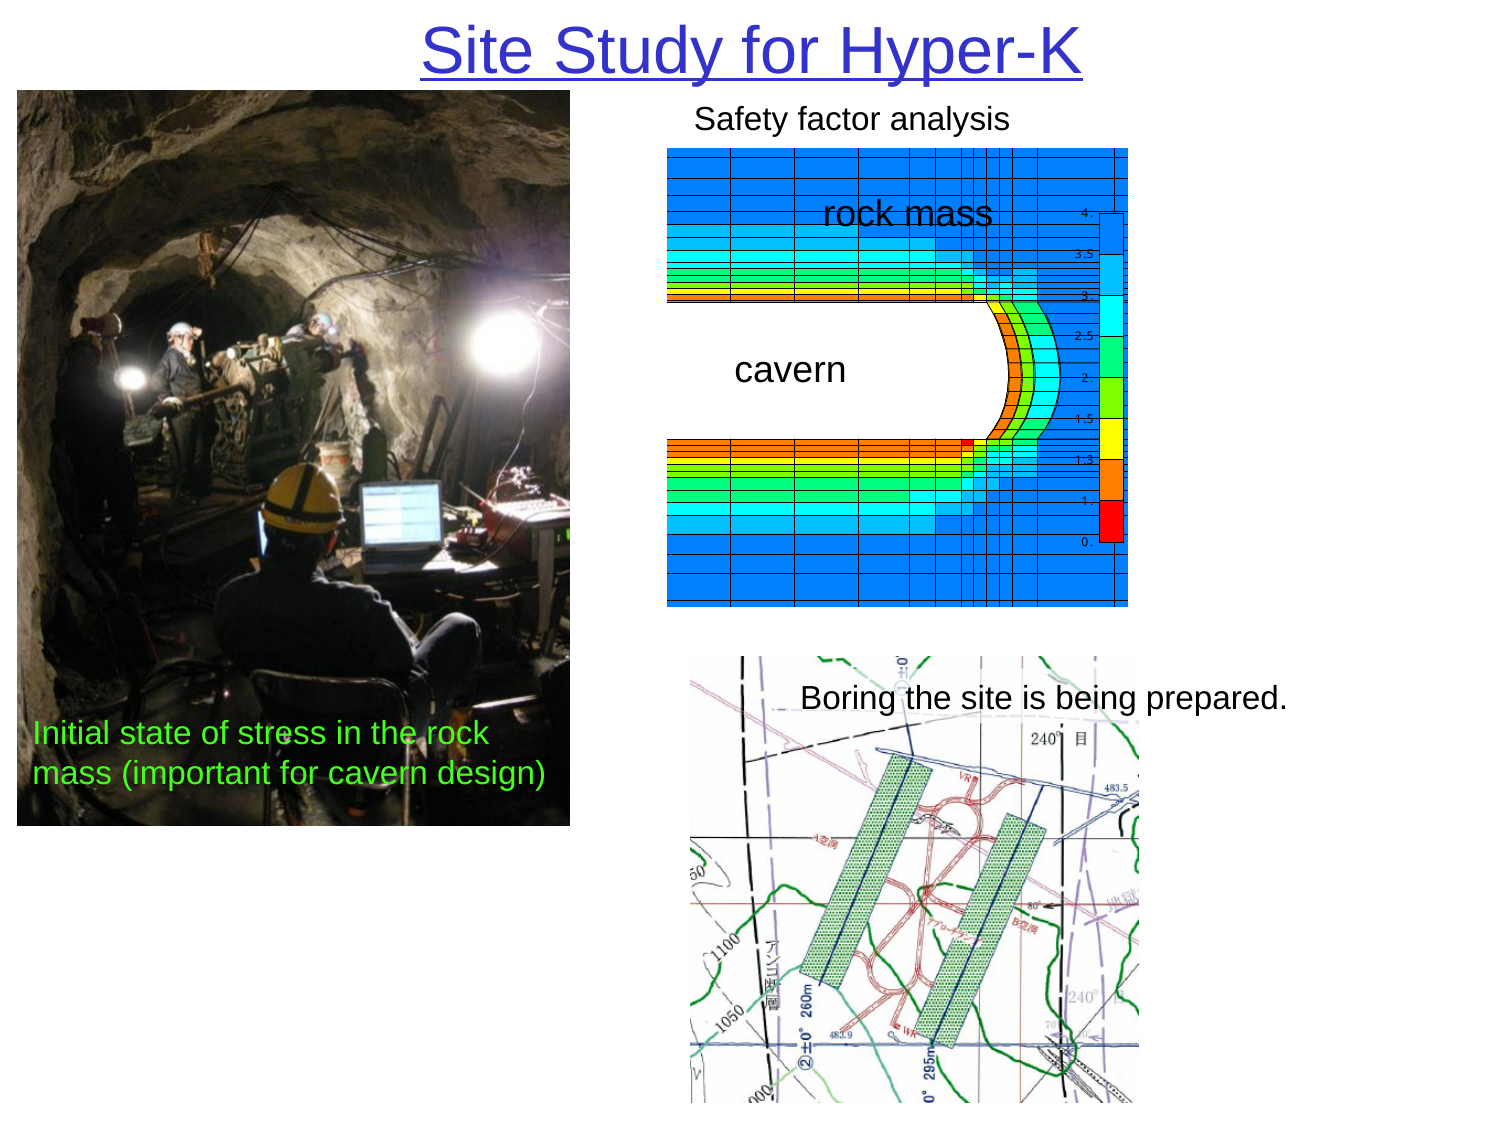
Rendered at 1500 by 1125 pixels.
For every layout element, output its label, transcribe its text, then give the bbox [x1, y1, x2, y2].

text_box Boring the site is being prepared. [1144, 668, 1341, 724]
picture [17, 89, 570, 826]
picture [666, 148, 1129, 607]
text_box Safety factor analysis [679, 90, 1235, 145]
text_box Site Study for Hyper-K [76, 0, 1427, 95]
picture [690, 656, 1140, 1103]
